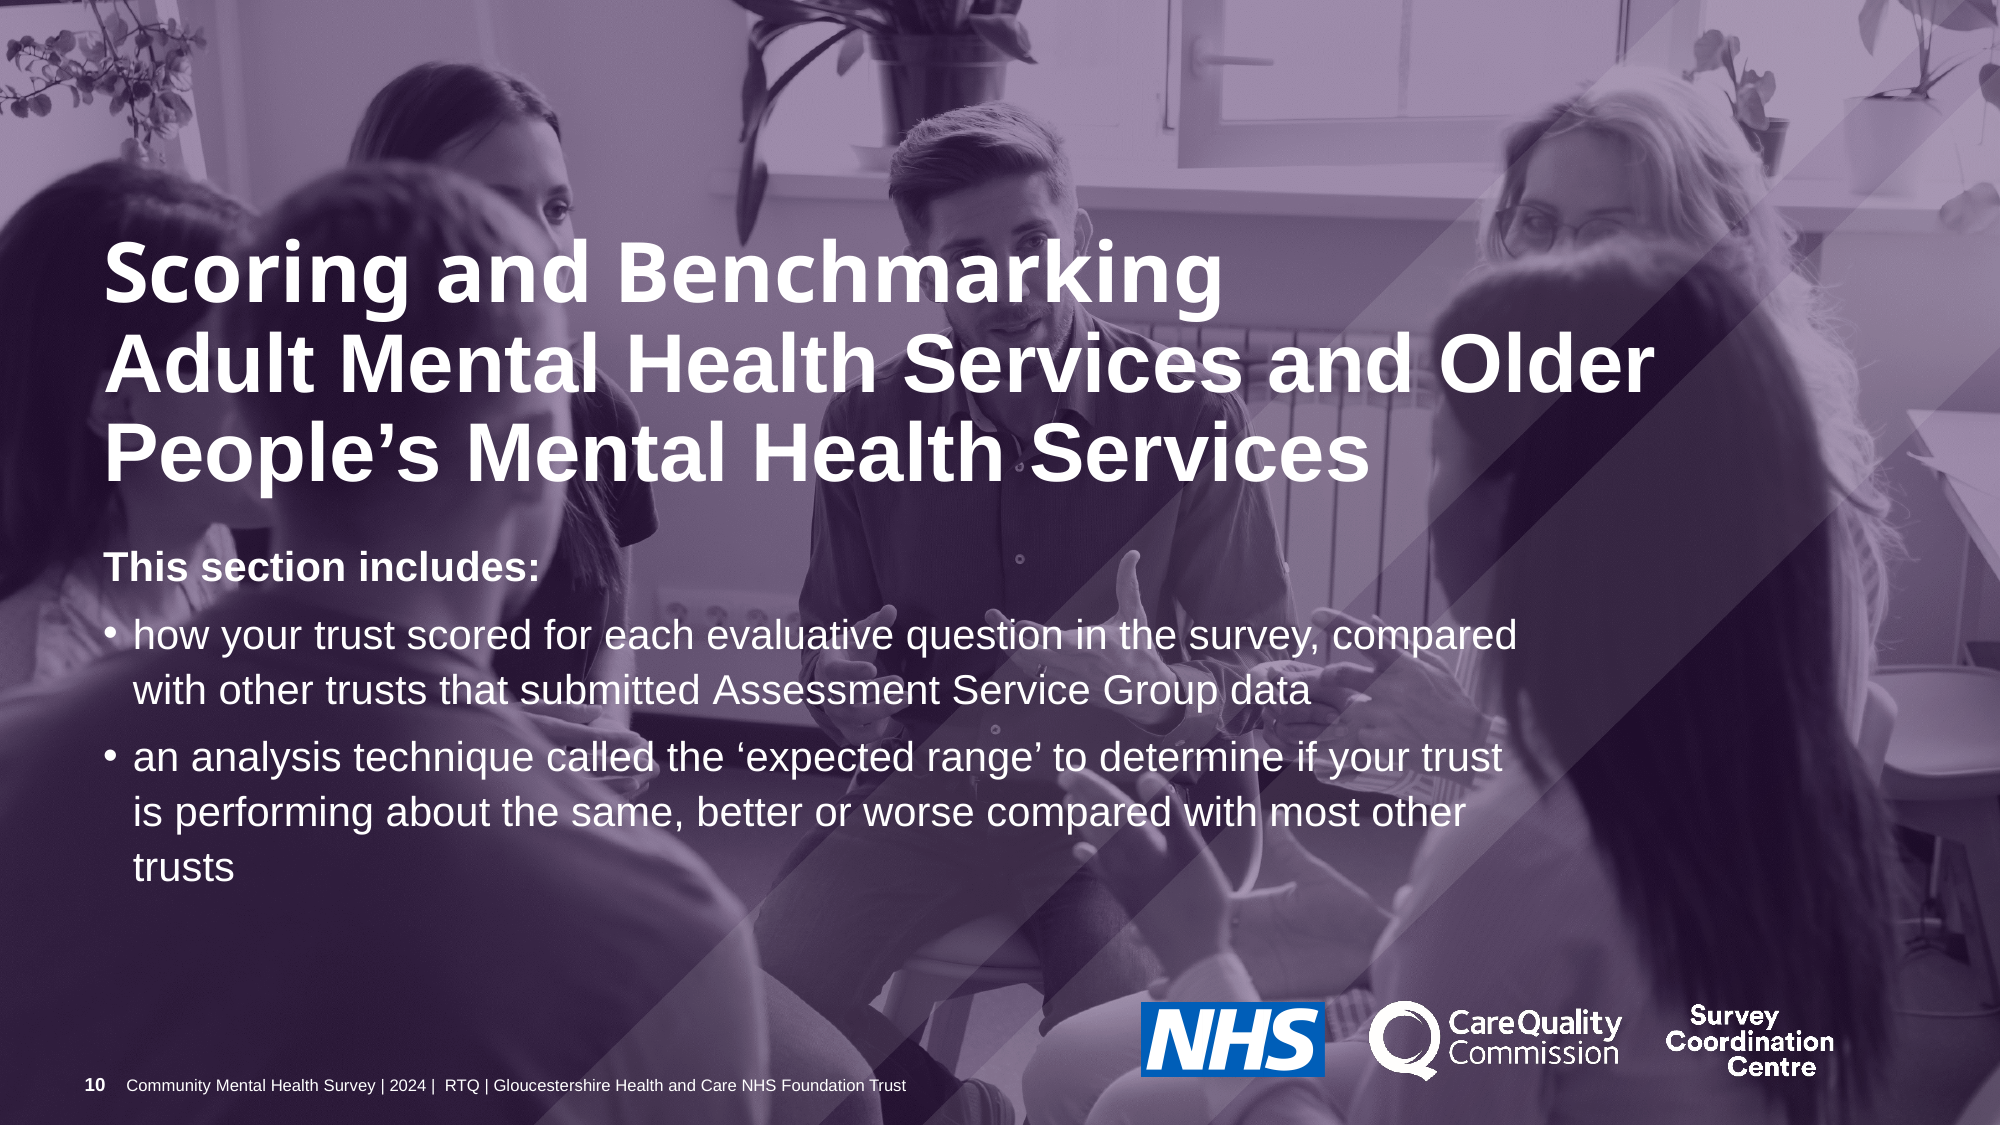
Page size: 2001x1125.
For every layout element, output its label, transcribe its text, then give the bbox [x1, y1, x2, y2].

title Scoring and Benchmarking Adult Mental Health Services and Older People’s Mental Health Services [103, 230, 1925, 503]
text_box 10 [84, 1065, 122, 1125]
picture [1141, 1002, 1325, 1077]
picture [1357, 989, 1629, 1091]
text_box This section includes: how your trust scored for each evaluative question in the survey, compared with other trusts that submitted Assessment Service Group data an analysis technique called the ‘expected range’ to determine if your trust is performing about the same, better or worse compared with most other trusts [103, 535, 1535, 891]
picture [1663, 1001, 1836, 1079]
